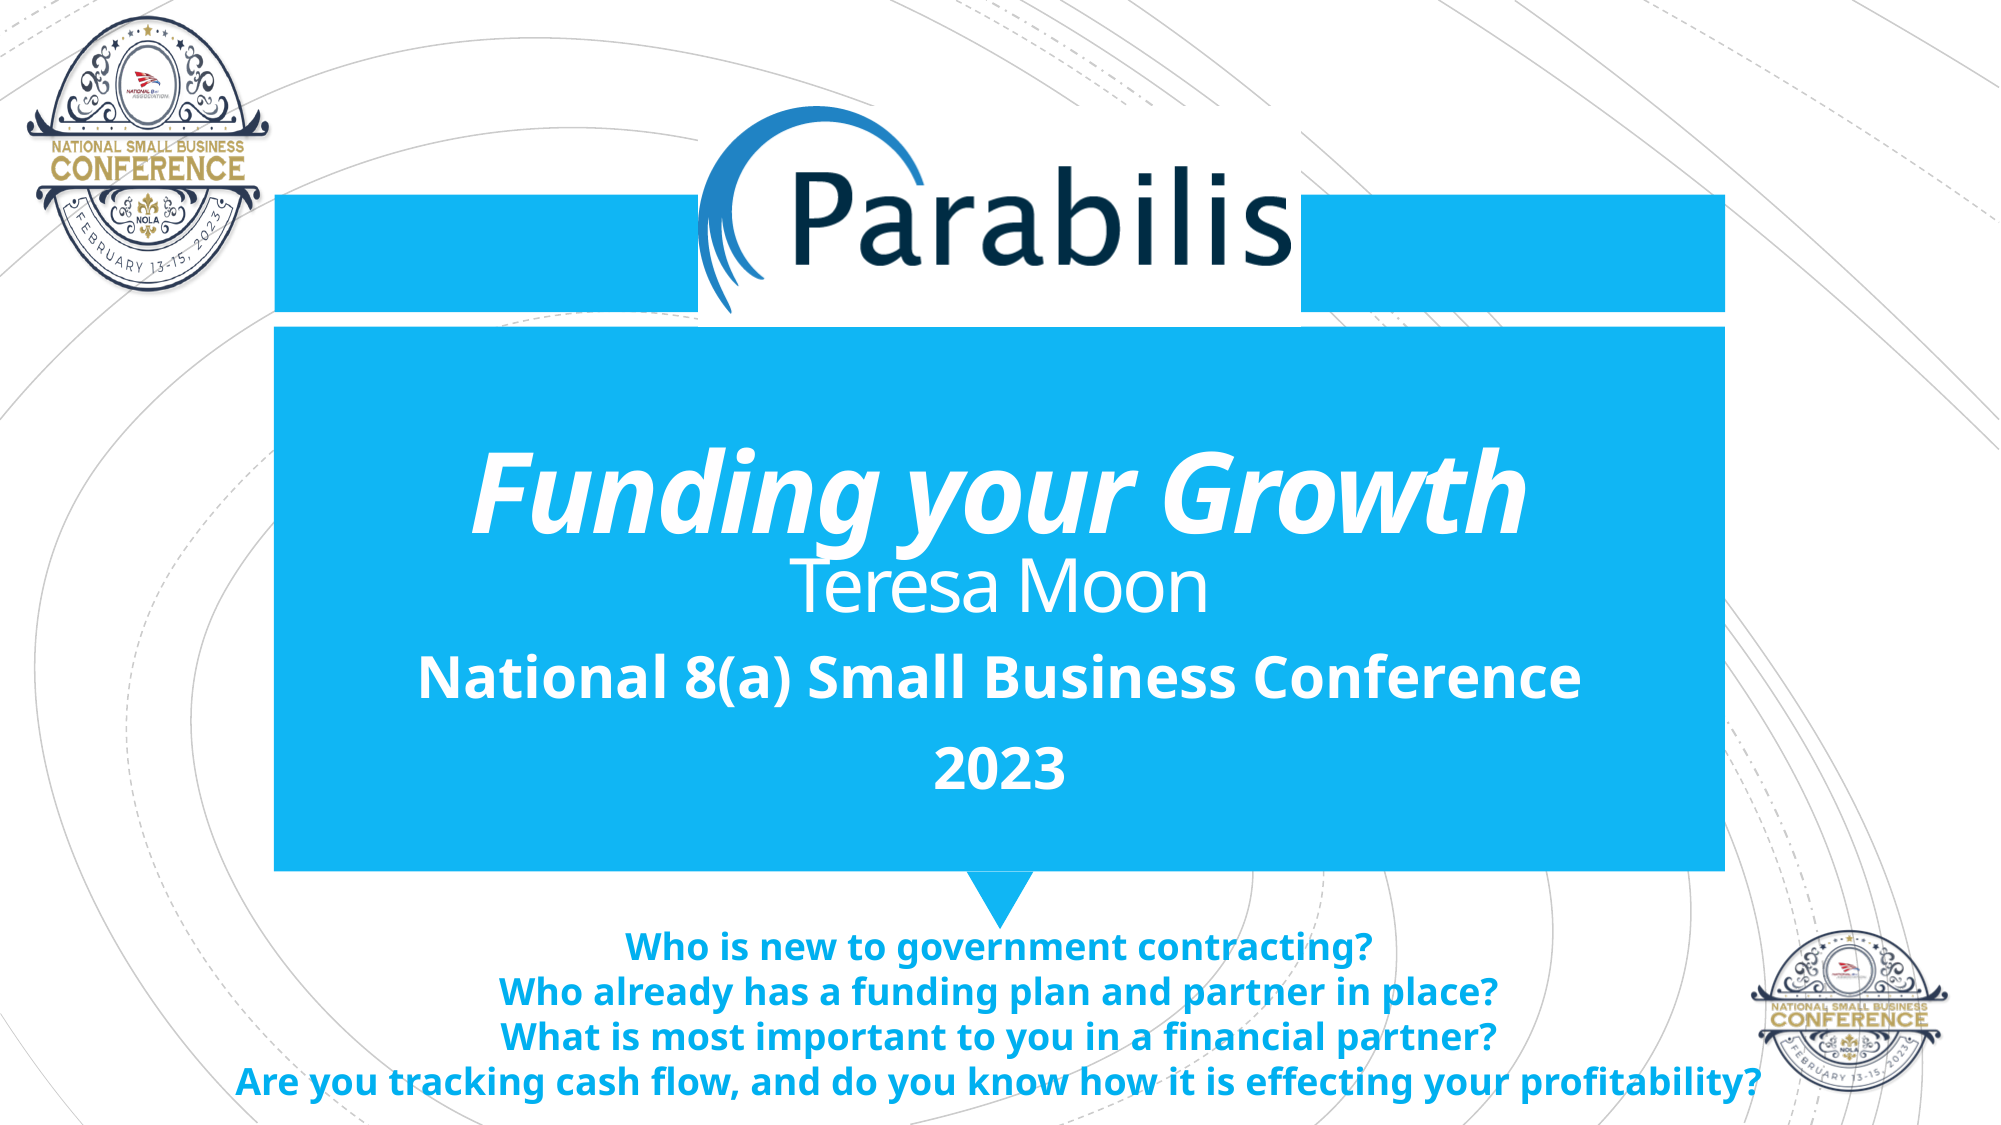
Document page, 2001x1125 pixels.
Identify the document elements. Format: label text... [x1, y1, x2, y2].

title Funding your Growth Teresa Moon [288, 340, 1713, 628]
picture [1749, 928, 1954, 1098]
subtitle National 8(a) Small Business Conference 2023 [288, 640, 1712, 858]
picture [24, 12, 276, 300]
picture [1749, 1073, 1755, 1080]
picture [698, 106, 1301, 326]
text_box Who is new to government contracting? Who already has a funding plan and partner in place? What is most important to you in a financial partner? Are you tracking cash flow, and do you know how it is effecting your profitability? [215, 915, 1784, 1111]
